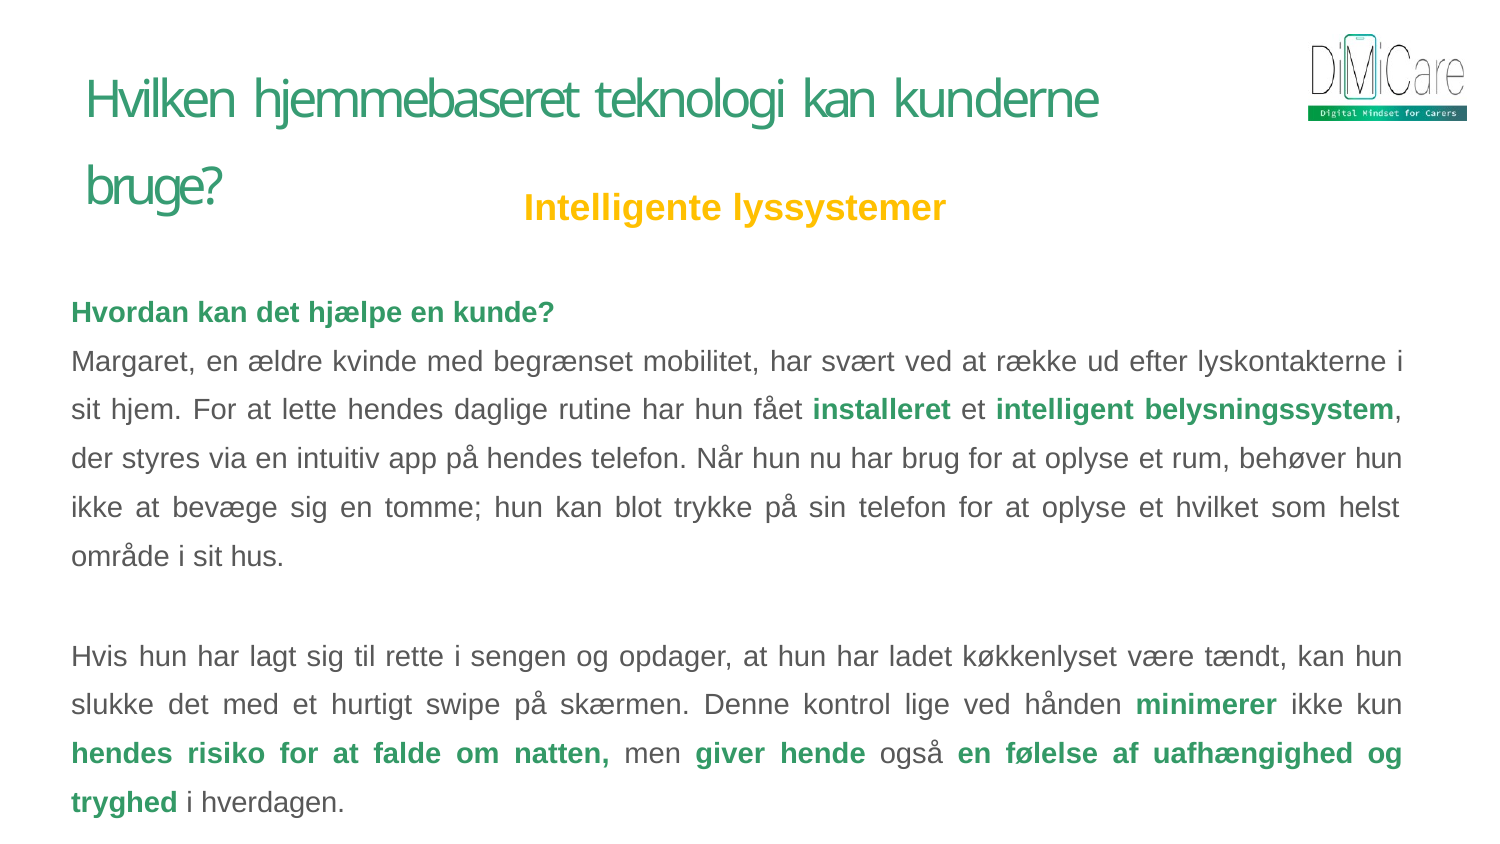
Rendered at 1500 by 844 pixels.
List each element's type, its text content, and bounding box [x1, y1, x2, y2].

title Hvilken hjemmebaseret teknologi kan kunderne [82, 62, 1259, 206]
text_box Intelligente lyssystemer [521, 206, 950, 229]
text_box Hvordan kan det hjælpe en kunde? Margaret, en ældre kvinde med begrænset mobilitet, har svært ved at række ud efter lyskontakterne i sit hjem. For at lette hendes daglige rutine har hun fået installeret et intelligent belysningssystem, der styres via en intuitiv app på hendes telefon. Når hun nu har brug for at oplyse et rum, behøver hun ikke at bevæge sig en tomme; hun kan blot trykke på sin telefon for at oplyse et hvilket som helst område i sit hus. Hvis hun har lagt sig til rette i sengen og opdager, at hun har ladet køkkenlyset være tændt, kan hun slukke det med et hurtigt swipe på skærmen. Denne kontrol lige ved hånden minimerer ikke kun hendes risiko for at falde om natten, men giver hende også en følelse af uafhængighed og tryghed i hverdagen. [69, 276, 1403, 819]
text_box bruge? [82, 150, 247, 215]
picture [1308, 33, 1468, 121]
